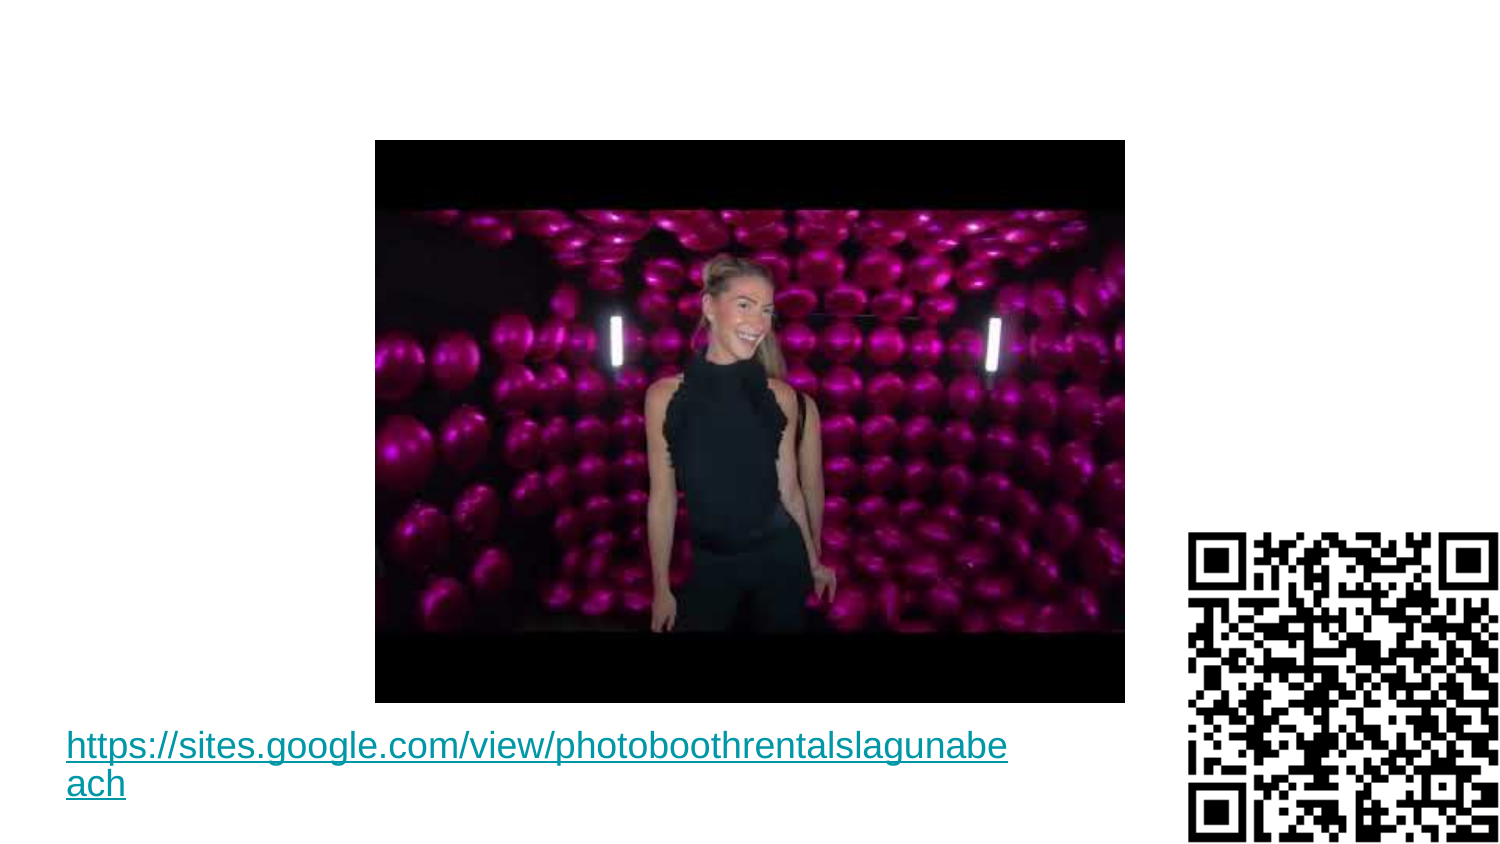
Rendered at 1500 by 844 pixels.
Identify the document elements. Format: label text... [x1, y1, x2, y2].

picture [1187, 530, 1500, 844]
picture [374, 140, 1126, 704]
list https://sites.google.com/view/photoboothrentalslagunabeach [51, 694, 1036, 794]
